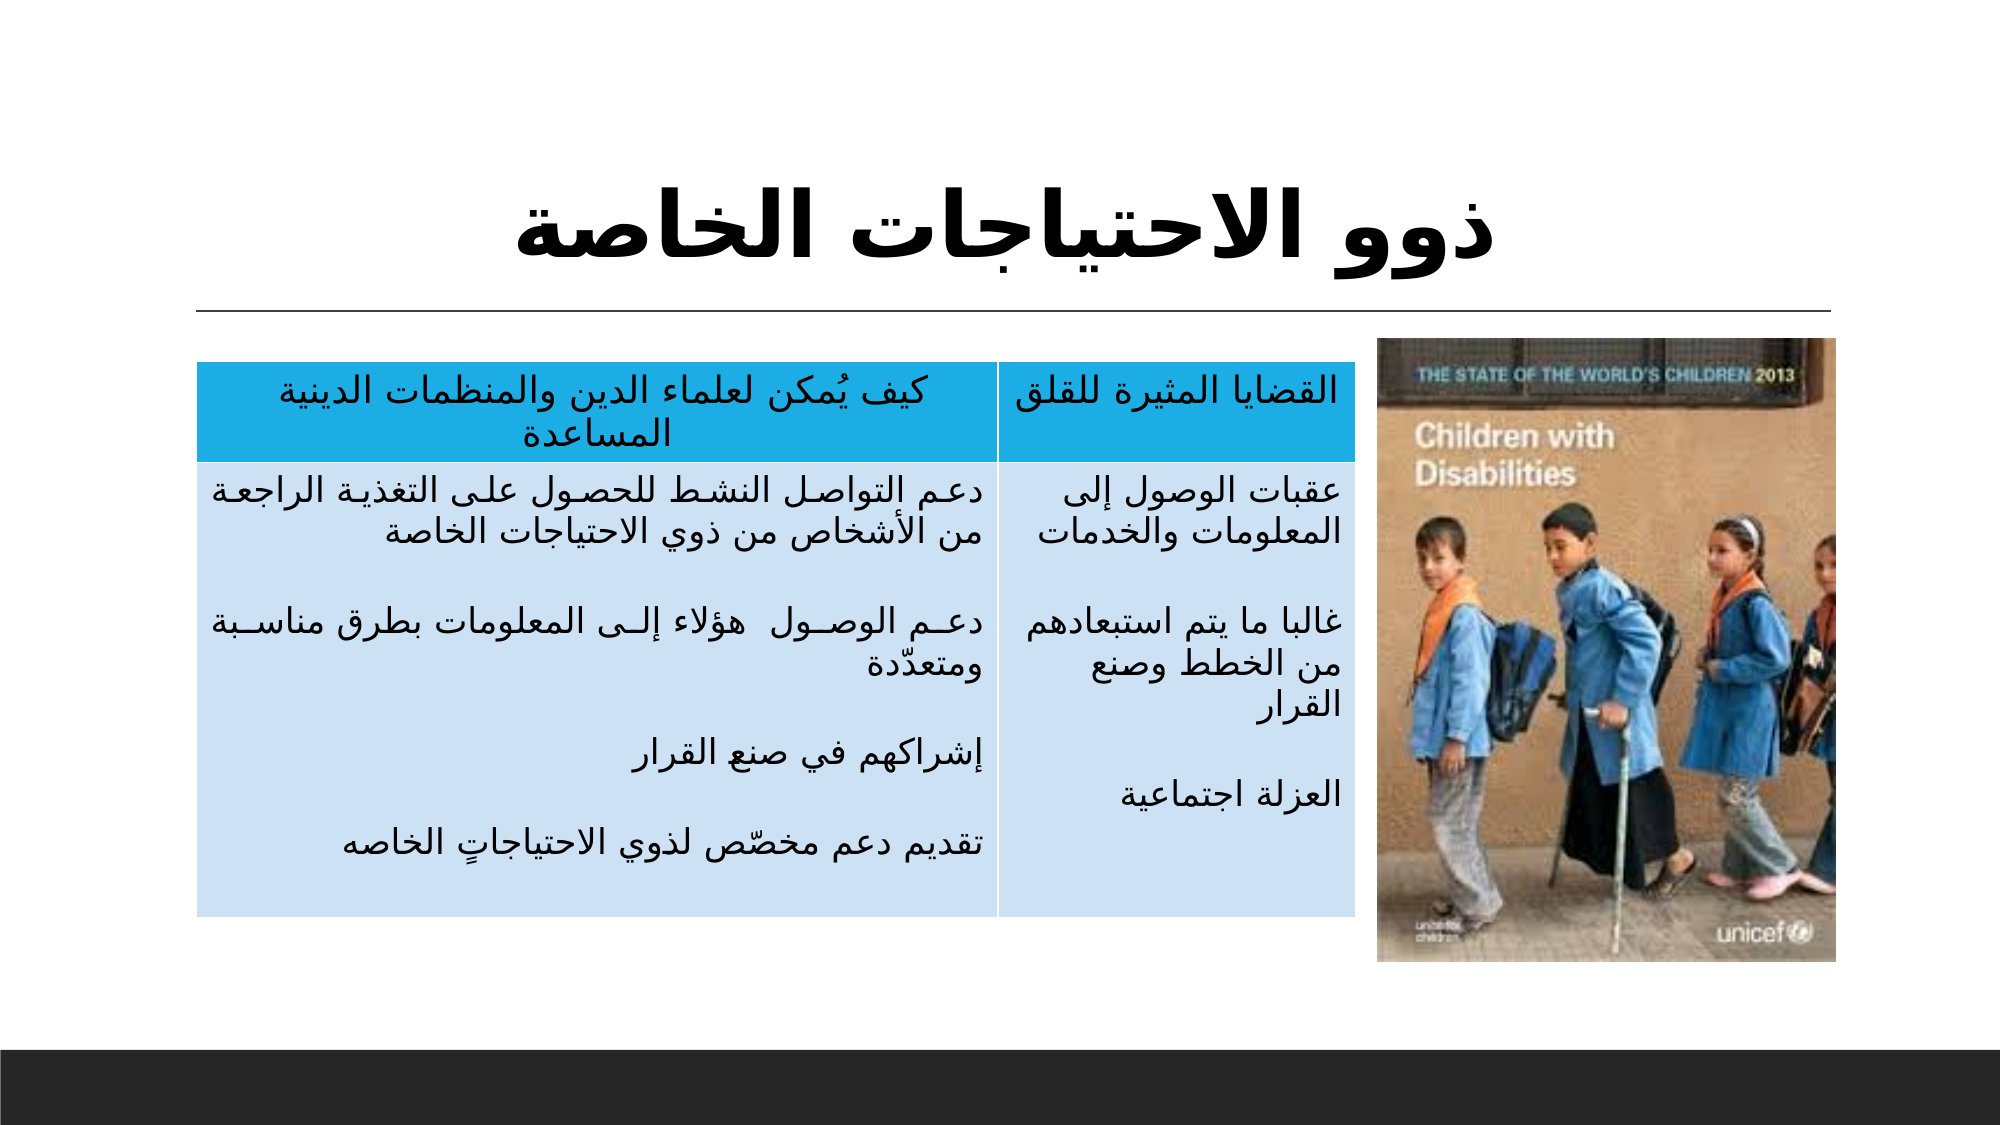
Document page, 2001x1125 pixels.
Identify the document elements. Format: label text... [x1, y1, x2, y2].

table_cell دعم التواصل النشط للحصول على التغذية الراجعة من الأشخاص من ذوي الاحتياجات الخاصة دعم الوصول هؤلاء إلى المعلومات بطرق مناسبة ومتعدّدة إشراكهم في صنع القرار تقديم دعم مخصّص لذوي الاحتياجاتٍ الخاصه [197, 463, 997, 917]
table_cell عقبات الوصول إلى المعلومات والخدمات غالبا ما يتم استبعادهم من الخطط وصنع القرار العزلة اجتماعية [999, 463, 1355, 917]
table_header كيف يُمكن لعلماء الدين والمنظمات الدينية المساعدة [197, 362, 997, 462]
title ذوو الاحتياجات الخاصة [180, 47, 1830, 285]
picture [1376, 338, 1837, 963]
table_header القضايا المثيرة للقلق [999, 362, 1355, 462]
